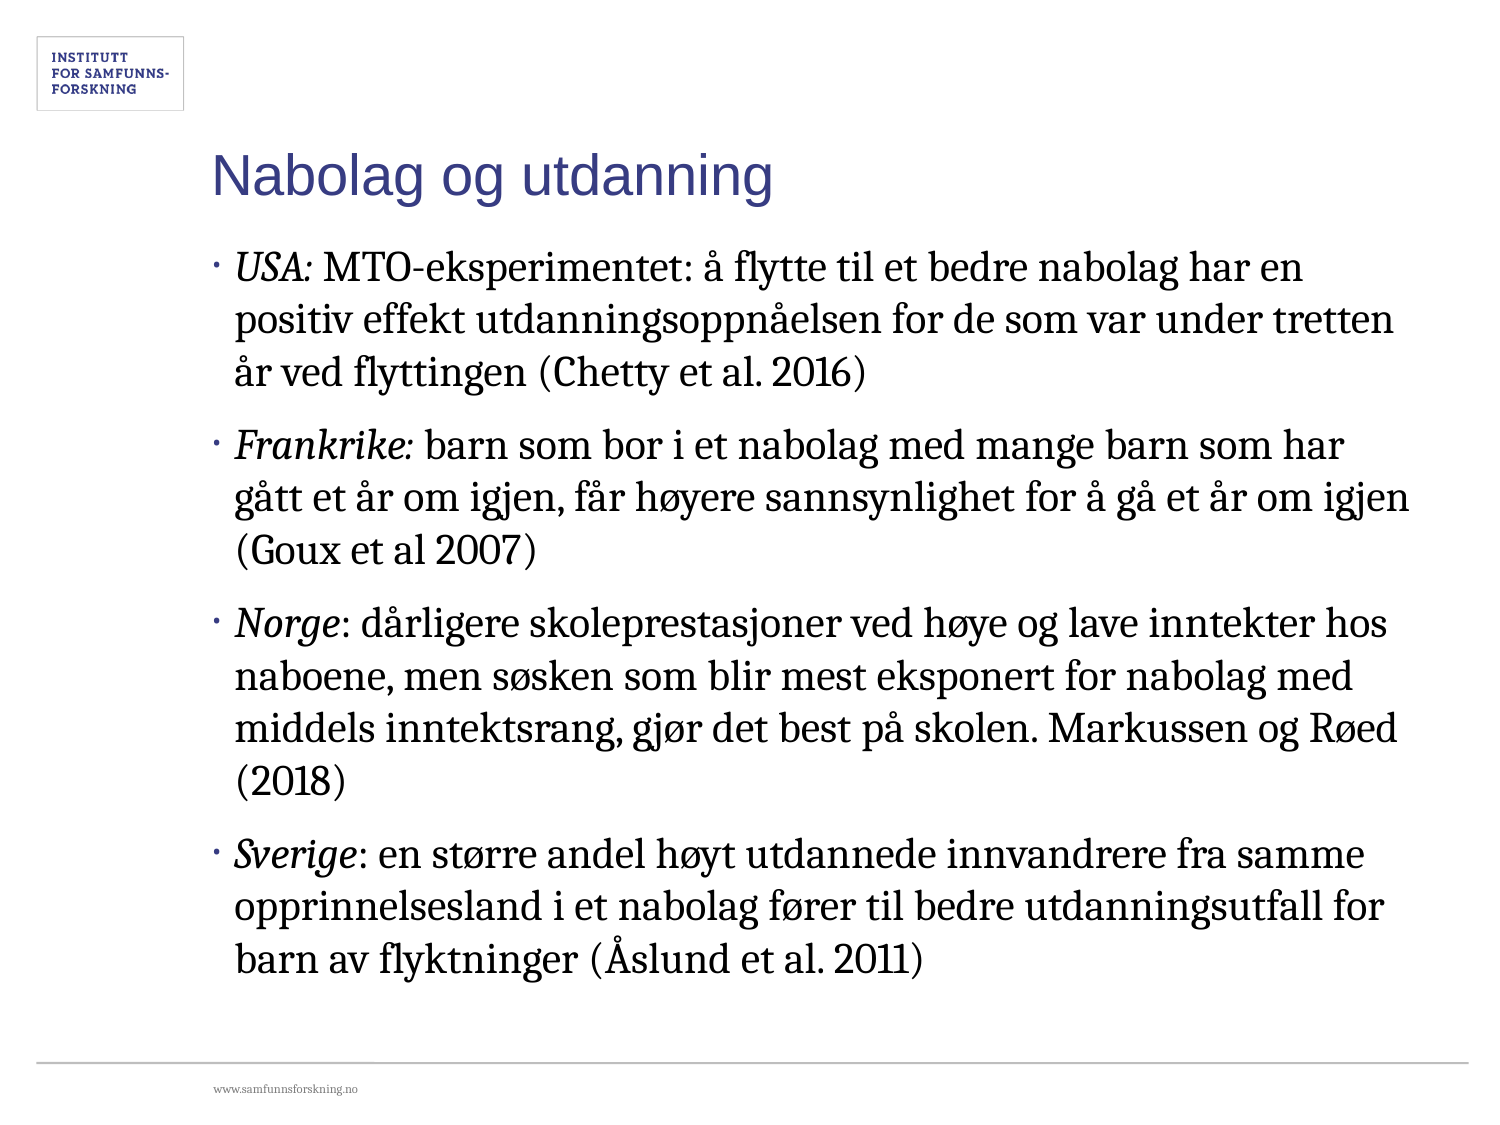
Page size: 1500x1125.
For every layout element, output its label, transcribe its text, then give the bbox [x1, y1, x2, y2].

list USA: MTO-eksperimentet: å flytte til et bedre nabolag har en positiv effekt utdanningsoppnåelsen for de som var under tretten år ved flyttingen (Chetty et al. 2016) Frankrike: barn som bor i et nabolag med mange barn som har gått et år om igjen, får høyere sannsynlighet for å gå et år om igjen (Goux et al 2007) Norge: dårligere skoleprestasjoner ved høye og lave inntekter hos naboene, men søsken som blir mest eksponert for nabolag med middels inntektsrang, gjør det best på skolen. Markussen og Røed (2018) Sverige: en større andel høyt utdannede innvandrere fra samme opprinnelsesland i et nabolag fører til bedre utdanningsutfall for barn av flyktninger (Åslund et al. 2011) [210, 237, 1422, 1047]
picture [0, 0, 200, 122]
title Nabolag og utdanning [210, 112, 1422, 207]
